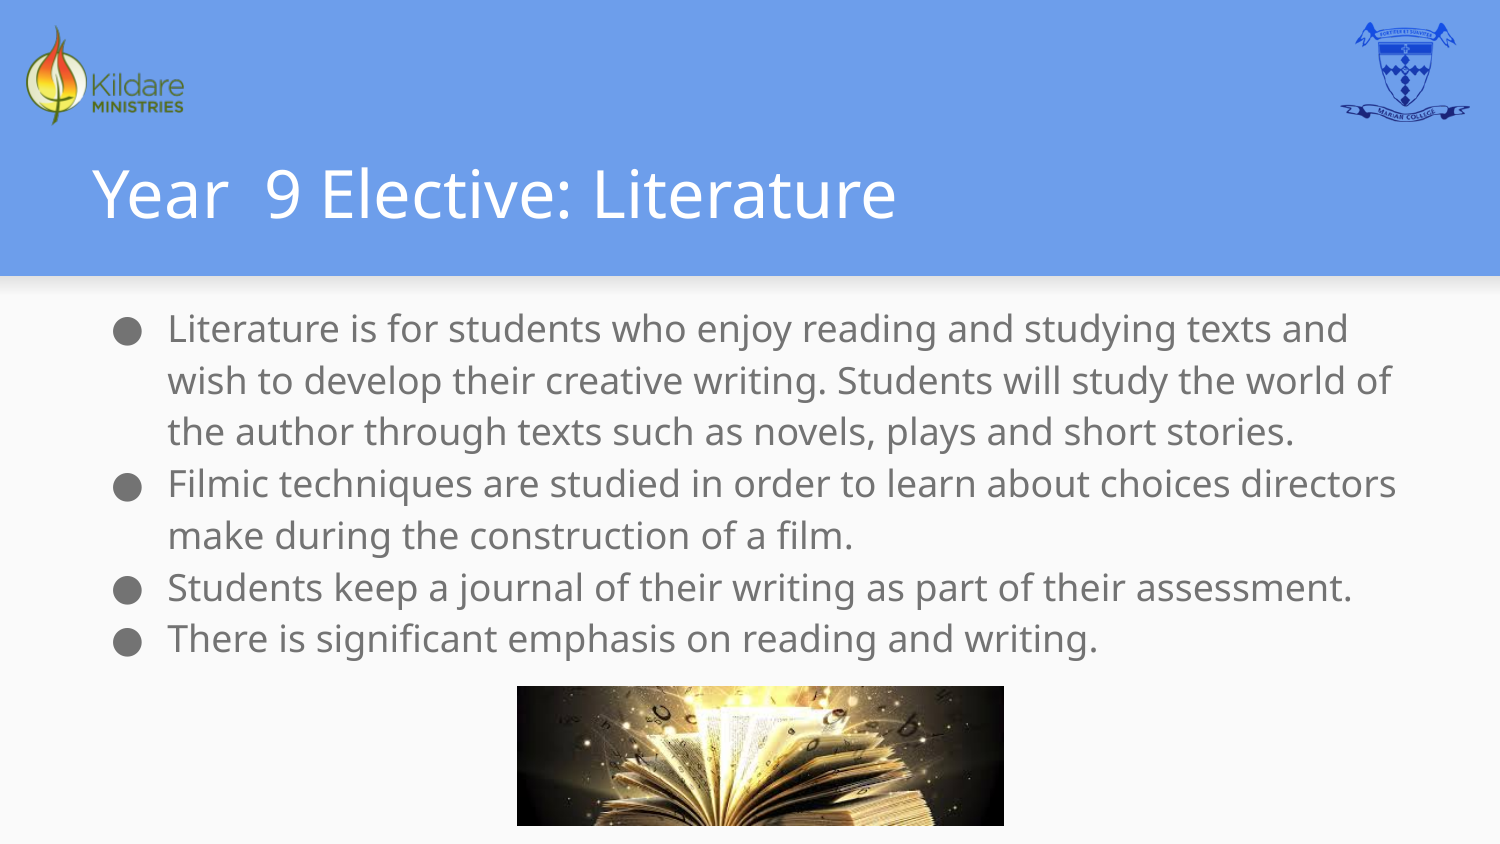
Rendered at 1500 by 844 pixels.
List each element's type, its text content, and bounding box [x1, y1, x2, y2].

picture [517, 686, 1004, 826]
picture [1340, 21, 1470, 122]
picture [22, 21, 189, 129]
list Literature is for students who enjoy reading and studying texts and wish to develop their creative writing. Students will study the world of the author through texts such as novels, plays and short stories. Filmic techniques are studied in order to learn about choices directors make during the construction of a film. Students keep a journal of their writing as part of their assessment. There is significant emphasis on reading and writing. [77, 283, 1427, 833]
title Year 9 Elective: Literature [77, 121, 1427, 248]
